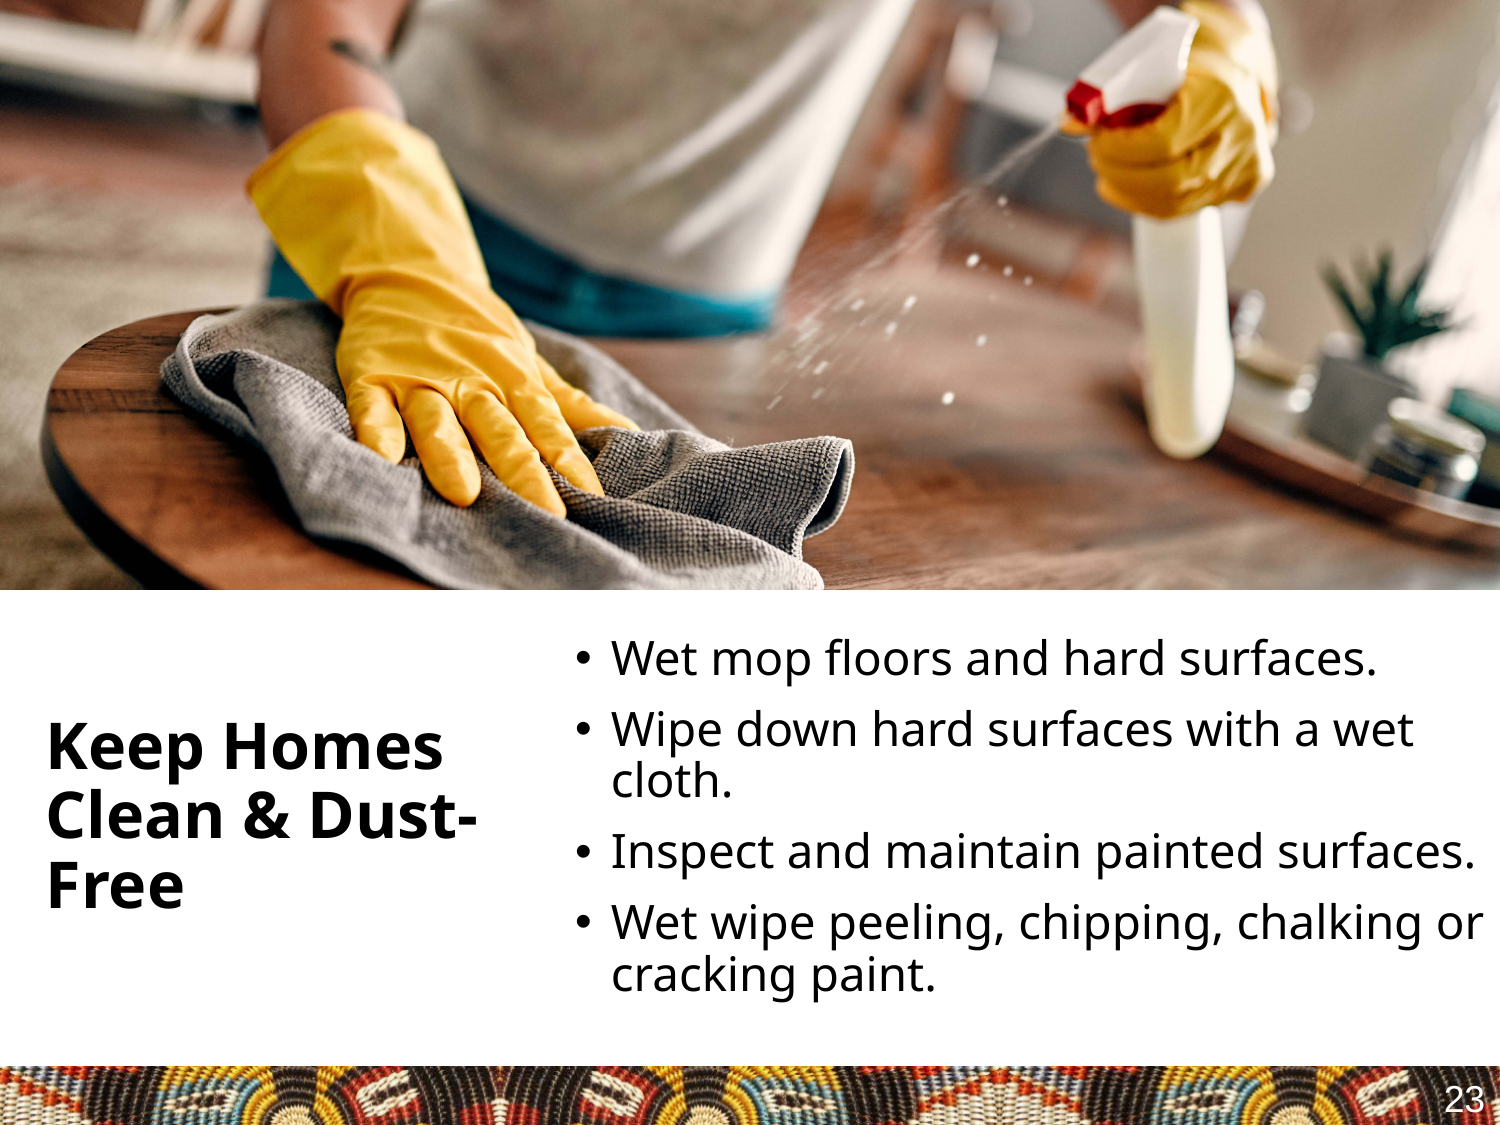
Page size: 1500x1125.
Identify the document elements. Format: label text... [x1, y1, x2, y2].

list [0, 0, 1500, 590]
text_box 23 [1162, 1067, 1500, 1125]
list Wet mop floors and hard surfaces. Wipe down hard surfaces with a wet cloth. Inspect and maintain painted surfaces. Wet wipe peeling, chipping, chalking or cracking paint. [560, 616, 1500, 1020]
title Keep Homes Clean & Dust-Free [30, 616, 539, 1020]
picture [0, 1066, 1500, 1125]
